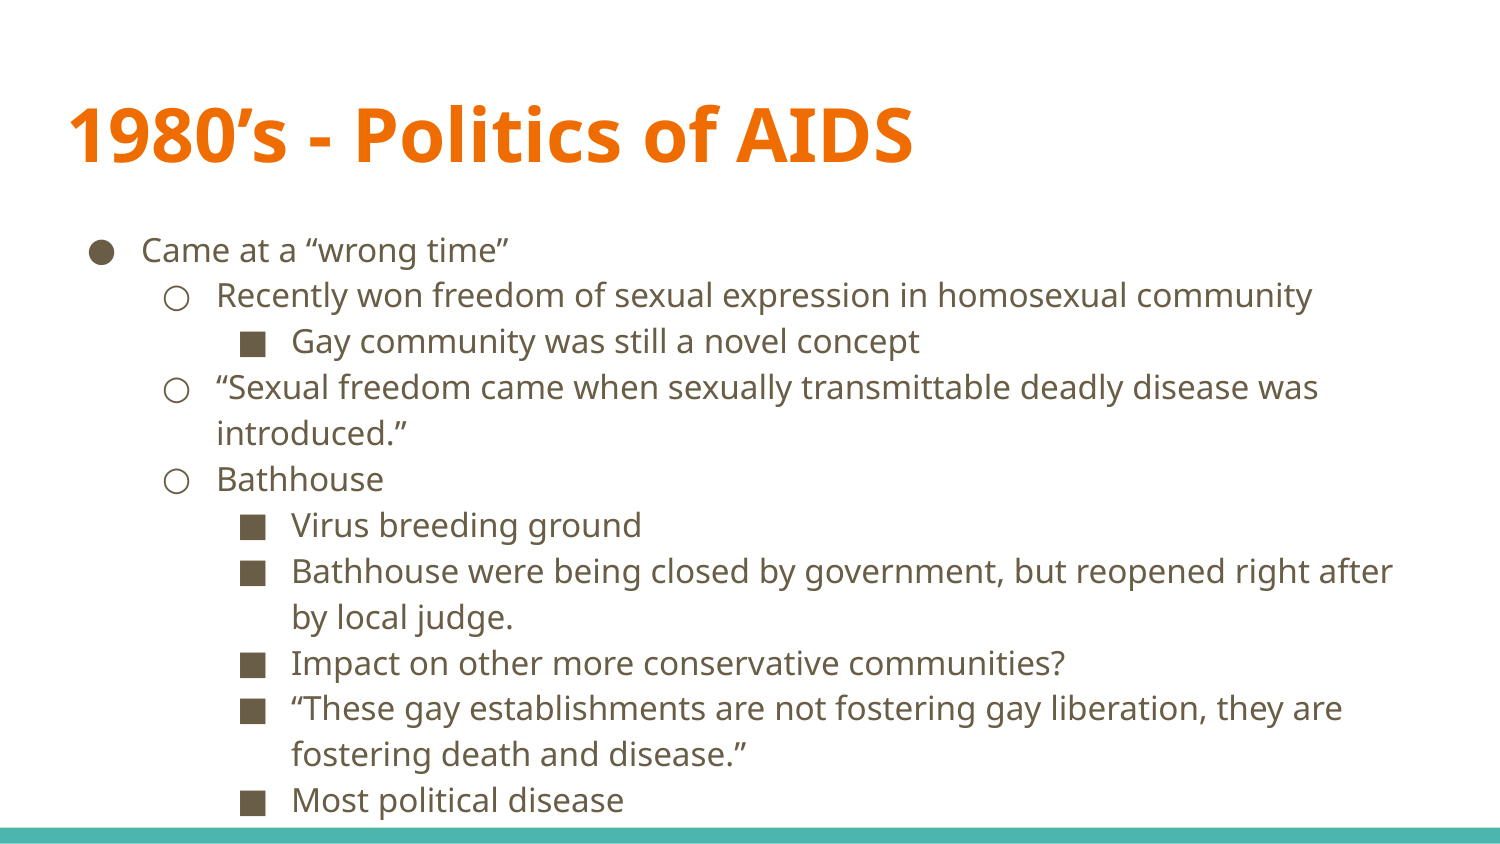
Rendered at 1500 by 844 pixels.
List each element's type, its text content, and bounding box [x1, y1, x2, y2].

title 1980’s - Politics of AIDS [51, 72, 1449, 189]
list Came at a “wrong time” Recently won freedom of sexual expression in homosexual community Gay community was still a novel concept “Sexual freedom came when sexually transmittable deadly disease was introduced.” Bathhouse Virus breeding ground Bathhouse were being closed by government, but reopened right after by local judge. Impact on other more conservative communities? “These gay establishments are not fostering gay liberation, they are fostering death and disease.” Most political disease [51, 207, 1449, 750]
